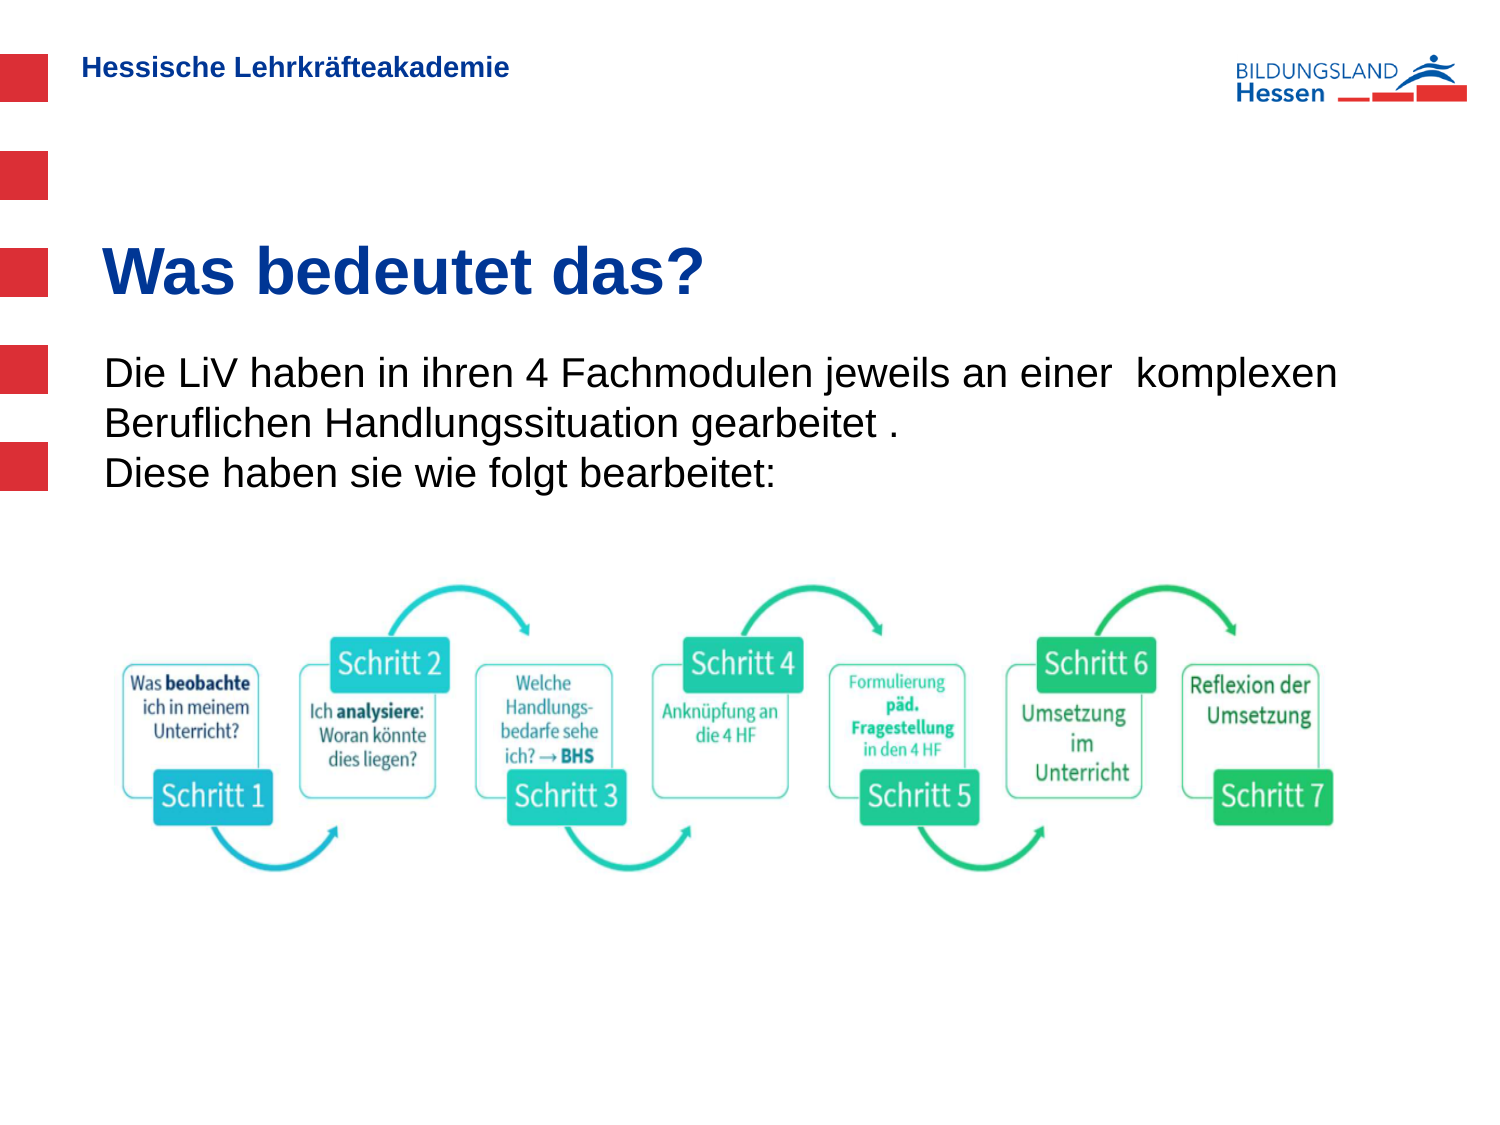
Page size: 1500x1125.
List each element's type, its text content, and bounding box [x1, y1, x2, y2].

list Die LiV haben in ihren 4 Fachmodulen jeweils an einer komplexen Beruflichen Handlungssituation gearbeitet . Diese haben sie wie folgt bearbeitet: [88, 338, 1469, 1047]
title Was bedeutet das? [87, 146, 1471, 309]
picture [1237, 54, 1467, 102]
picture [88, 550, 1377, 906]
